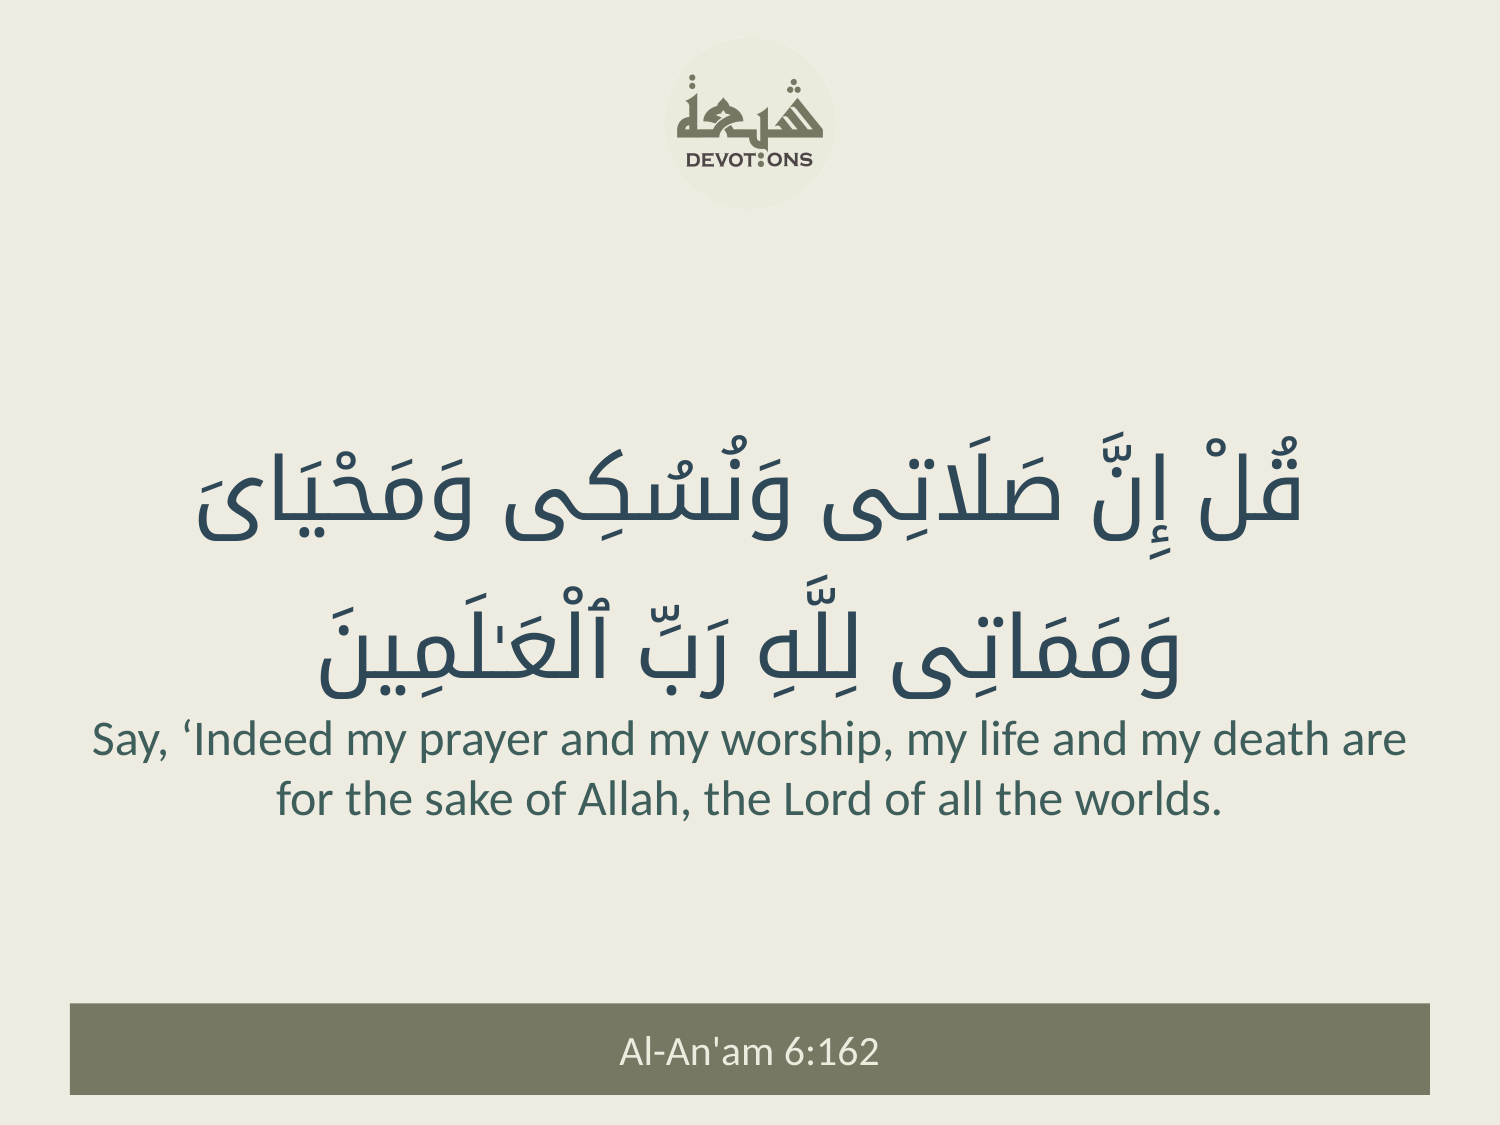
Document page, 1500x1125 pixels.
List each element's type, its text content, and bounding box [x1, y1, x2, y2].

list قُلْ إِنَّ صَلَاتِى وَنُسُكِى وَمَحْيَاىَ وَمَمَاتِى لِلَّهِ رَبِّ ٱلْعَـٰلَمِينَ Say, ‘Indeed my prayer and my worship, my life and my death are for the sake of Allah, the Lord of all the worlds. [69, 203, 1430, 1003]
list Al-An'am 6:162 [69, 1003, 1430, 1095]
picture [656, 29, 844, 203]
